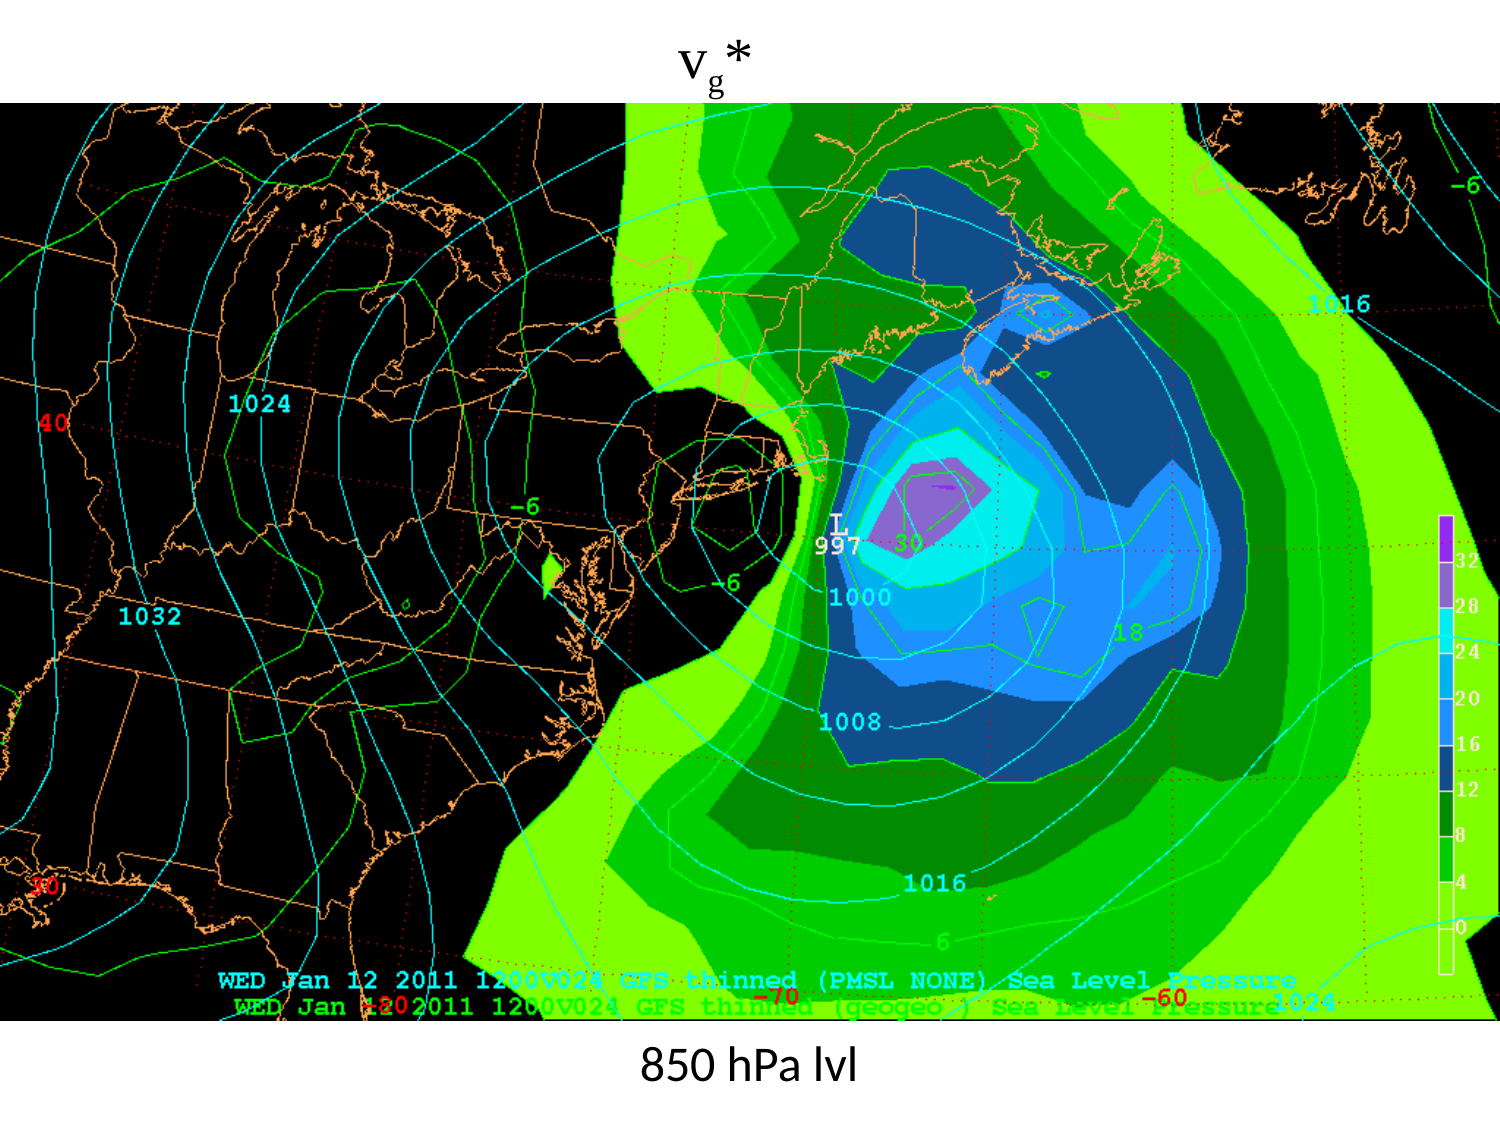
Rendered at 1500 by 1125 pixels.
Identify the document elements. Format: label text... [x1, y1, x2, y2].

text_box 850 hPa lvl [625, 1030, 874, 1099]
picture [0, 103, 1500, 1022]
text_box vg* [663, 12, 769, 102]
